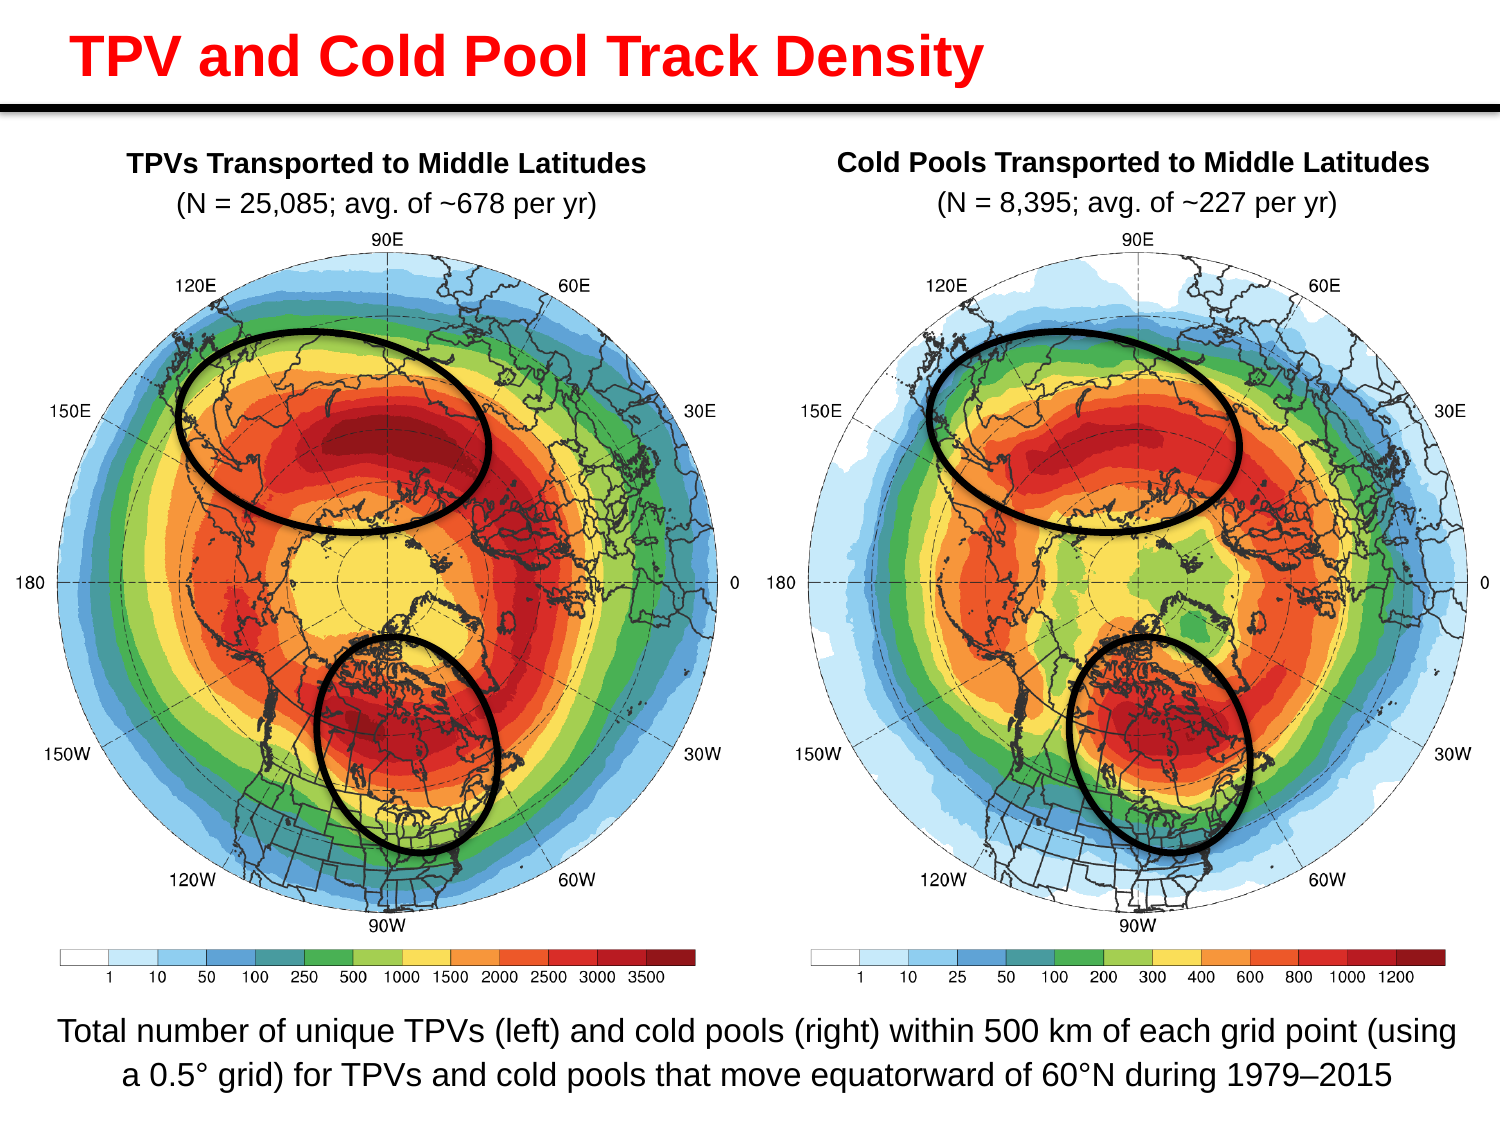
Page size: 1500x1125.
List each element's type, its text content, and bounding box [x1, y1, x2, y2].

picture [766, 232, 1489, 983]
list Total number of unique TPVs (left) and cold pools (right) within 500 km of each grid point (using a 0.5° grid) for TPVs and cold pools that move equatorward of 60°N during 1979–2015 [30, 997, 1486, 1125]
text_box TPVs Transported to Middle Latitudes (N = 25,085; avg. of ~678 per yr) [0, 136, 776, 228]
picture [16, 232, 739, 983]
text_box Cold Pools Transported to Middle Latitudes (N = 8,395; avg. of ~227 per yr) [776, 136, 1499, 228]
title TPV and Cold Pool Track Density [54, 0, 1394, 107]
